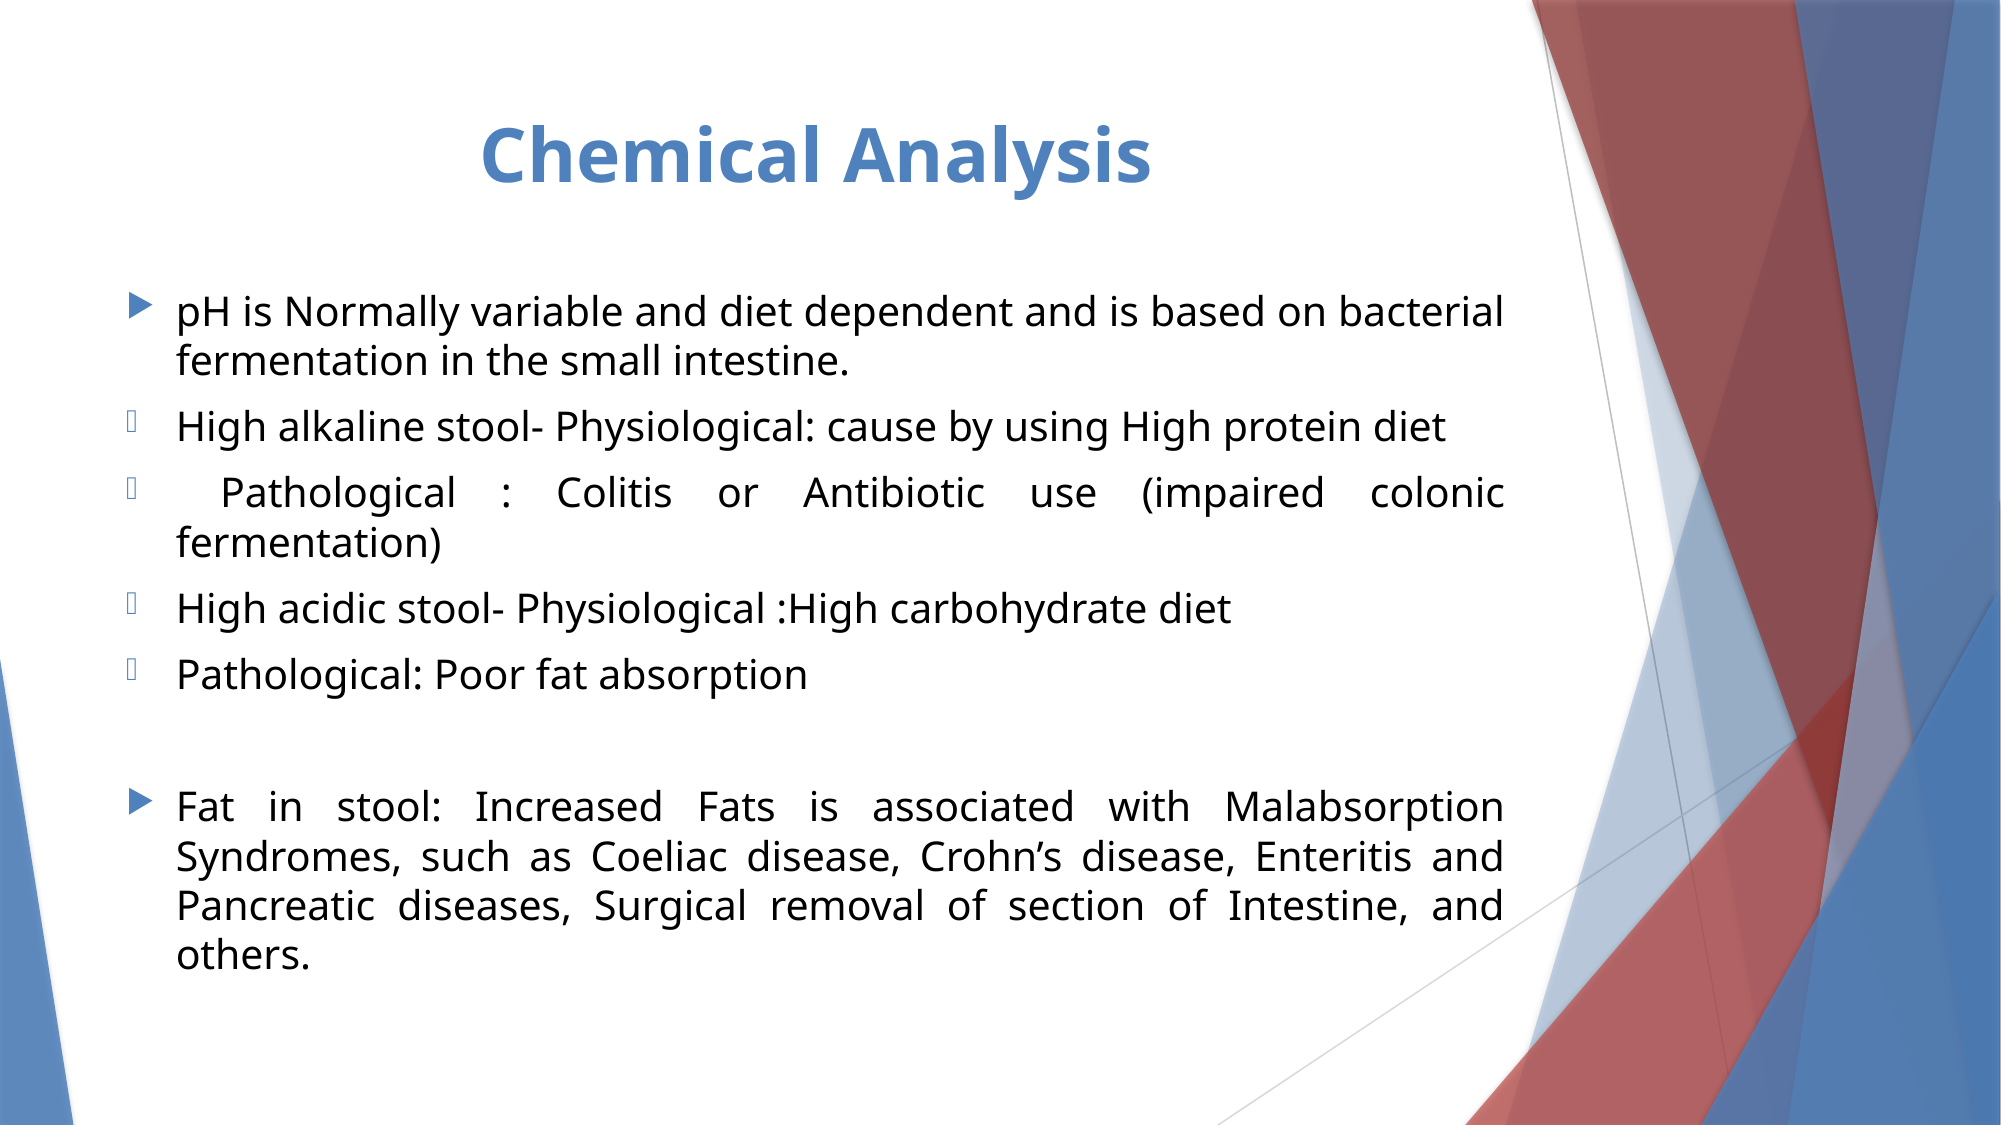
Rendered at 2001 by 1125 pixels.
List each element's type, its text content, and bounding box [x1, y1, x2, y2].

list pH is Normally variable and diet dependent and is based on bacterial fermentation in the small intestine. High alkaline stool- Physiological: cause by using High protein diet Pathological : Colitis or Antibiotic use (impaired colonic fermentation) High acidic stool- Physiological :High carbohydrate diet Pathological: Poor fat absorption Fat in stool: Increased Fats is associated with Malabsorption Syndromes, such as Coeliac disease, Crohn’s disease, Enteritis and Pancreatic diseases, Surgical removal of section of Intestine, and others. [111, 277, 1522, 992]
title Chemical Analysis [111, 99, 1522, 277]
